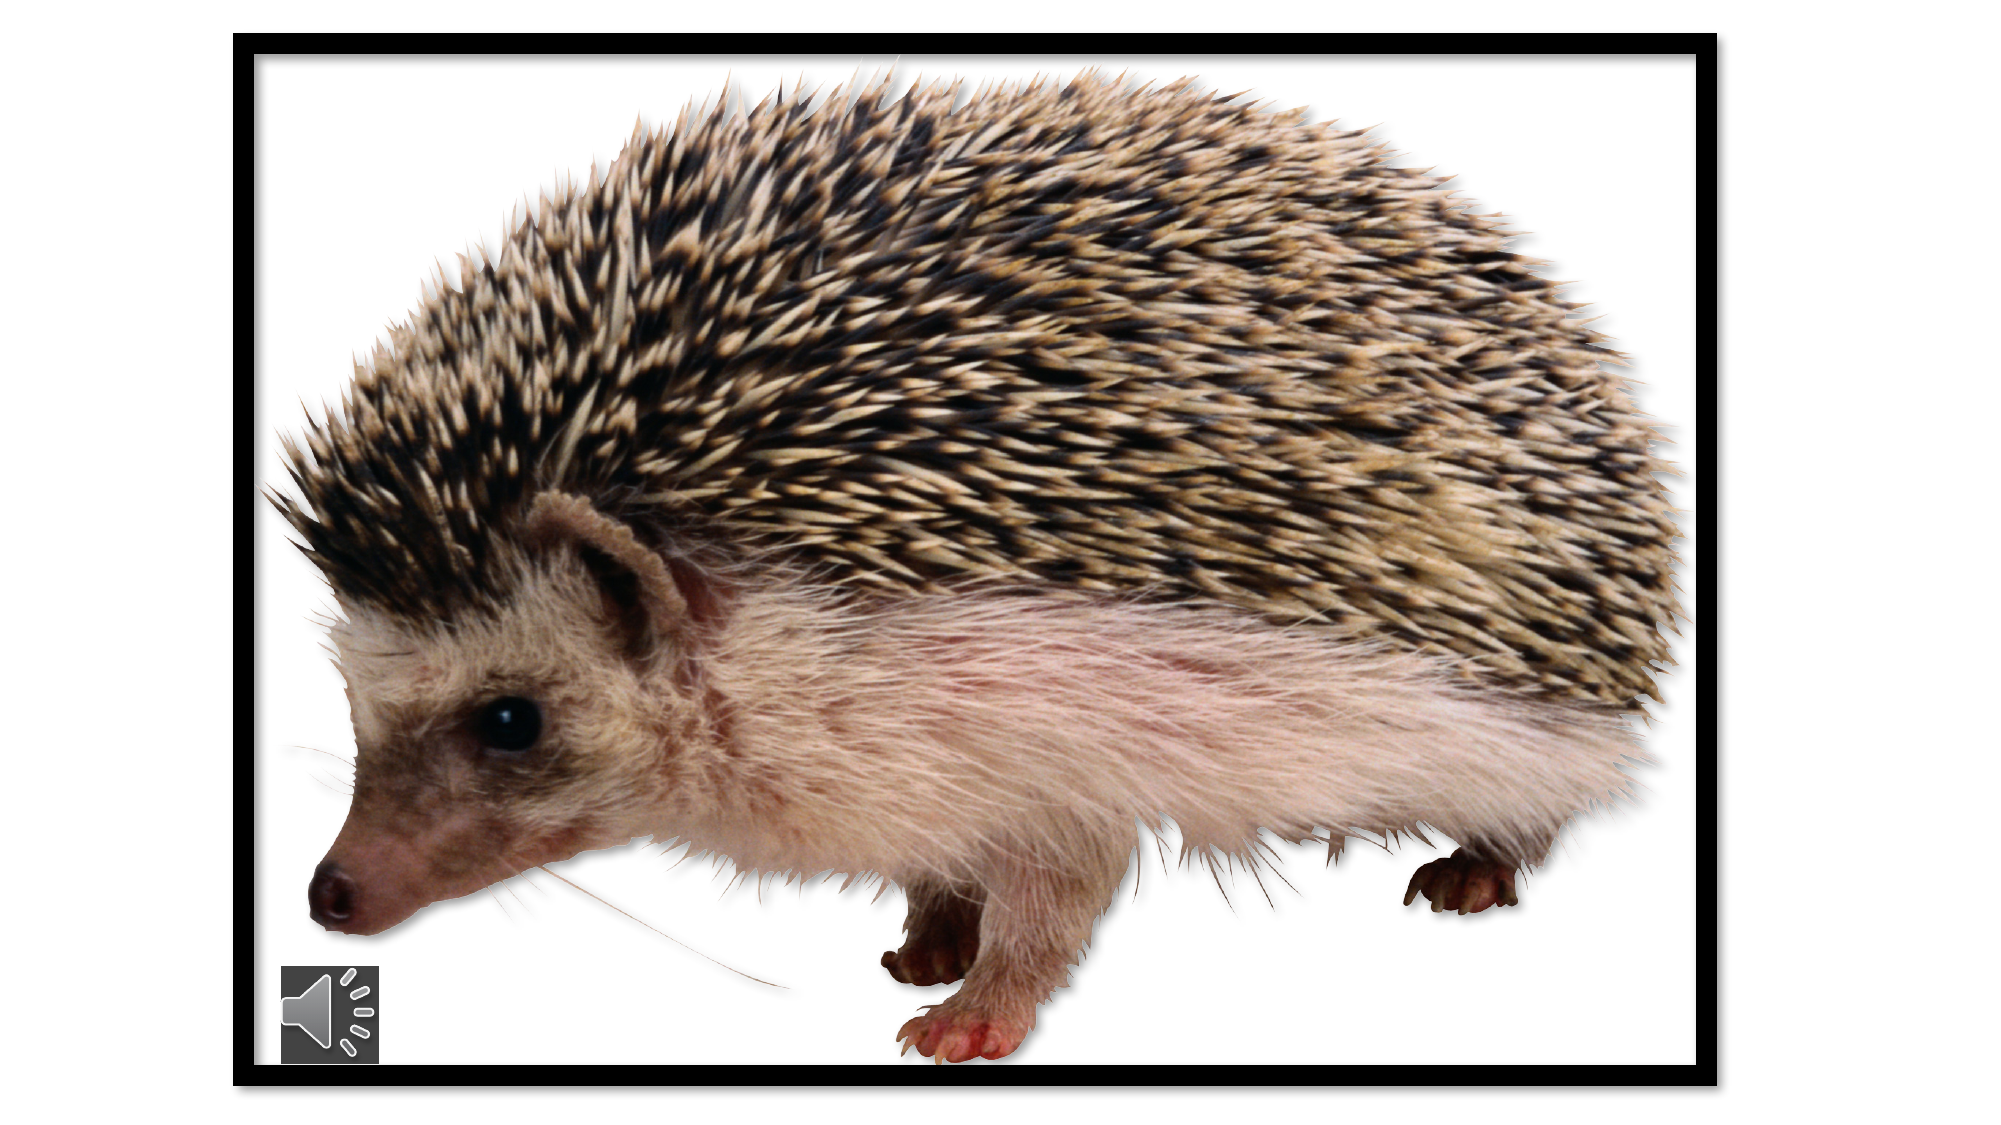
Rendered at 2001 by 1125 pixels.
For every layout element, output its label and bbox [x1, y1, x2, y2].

picture [254, 53, 1696, 1066]
